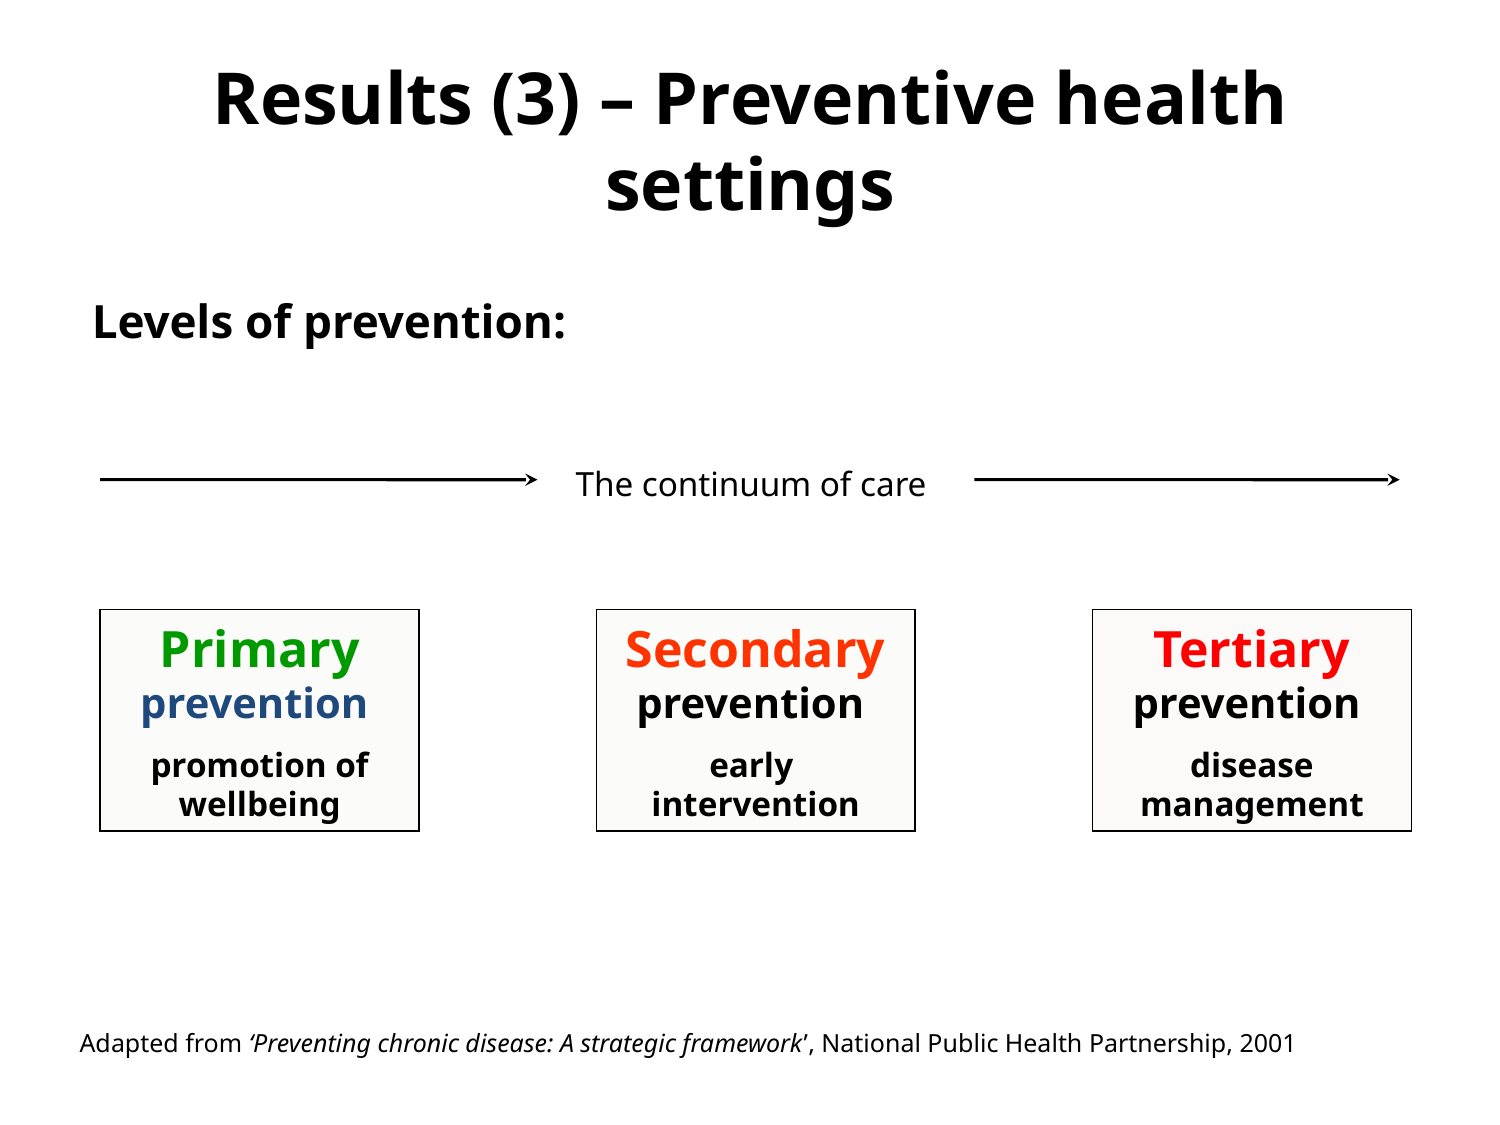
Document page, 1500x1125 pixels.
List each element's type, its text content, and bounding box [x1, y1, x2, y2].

text_box Tertiary prevention disease management [1092, 609, 1412, 831]
text_box [1387, 473, 1400, 486]
text_box The continuum of care [560, 456, 963, 511]
title Results (3) – Preventive health settings [75, 45, 1425, 233]
text_box Adapted from ‘Preventing chronic disease: A strategic framework’, National Public Health Partnership, 2001 [64, 1023, 1436, 1065]
text_box Secondary prevention early intervention [596, 609, 916, 831]
list Levels of prevention: [76, 291, 585, 375]
text_box Primary prevention promotion of wellbeing [100, 609, 420, 831]
text_box [525, 473, 538, 486]
